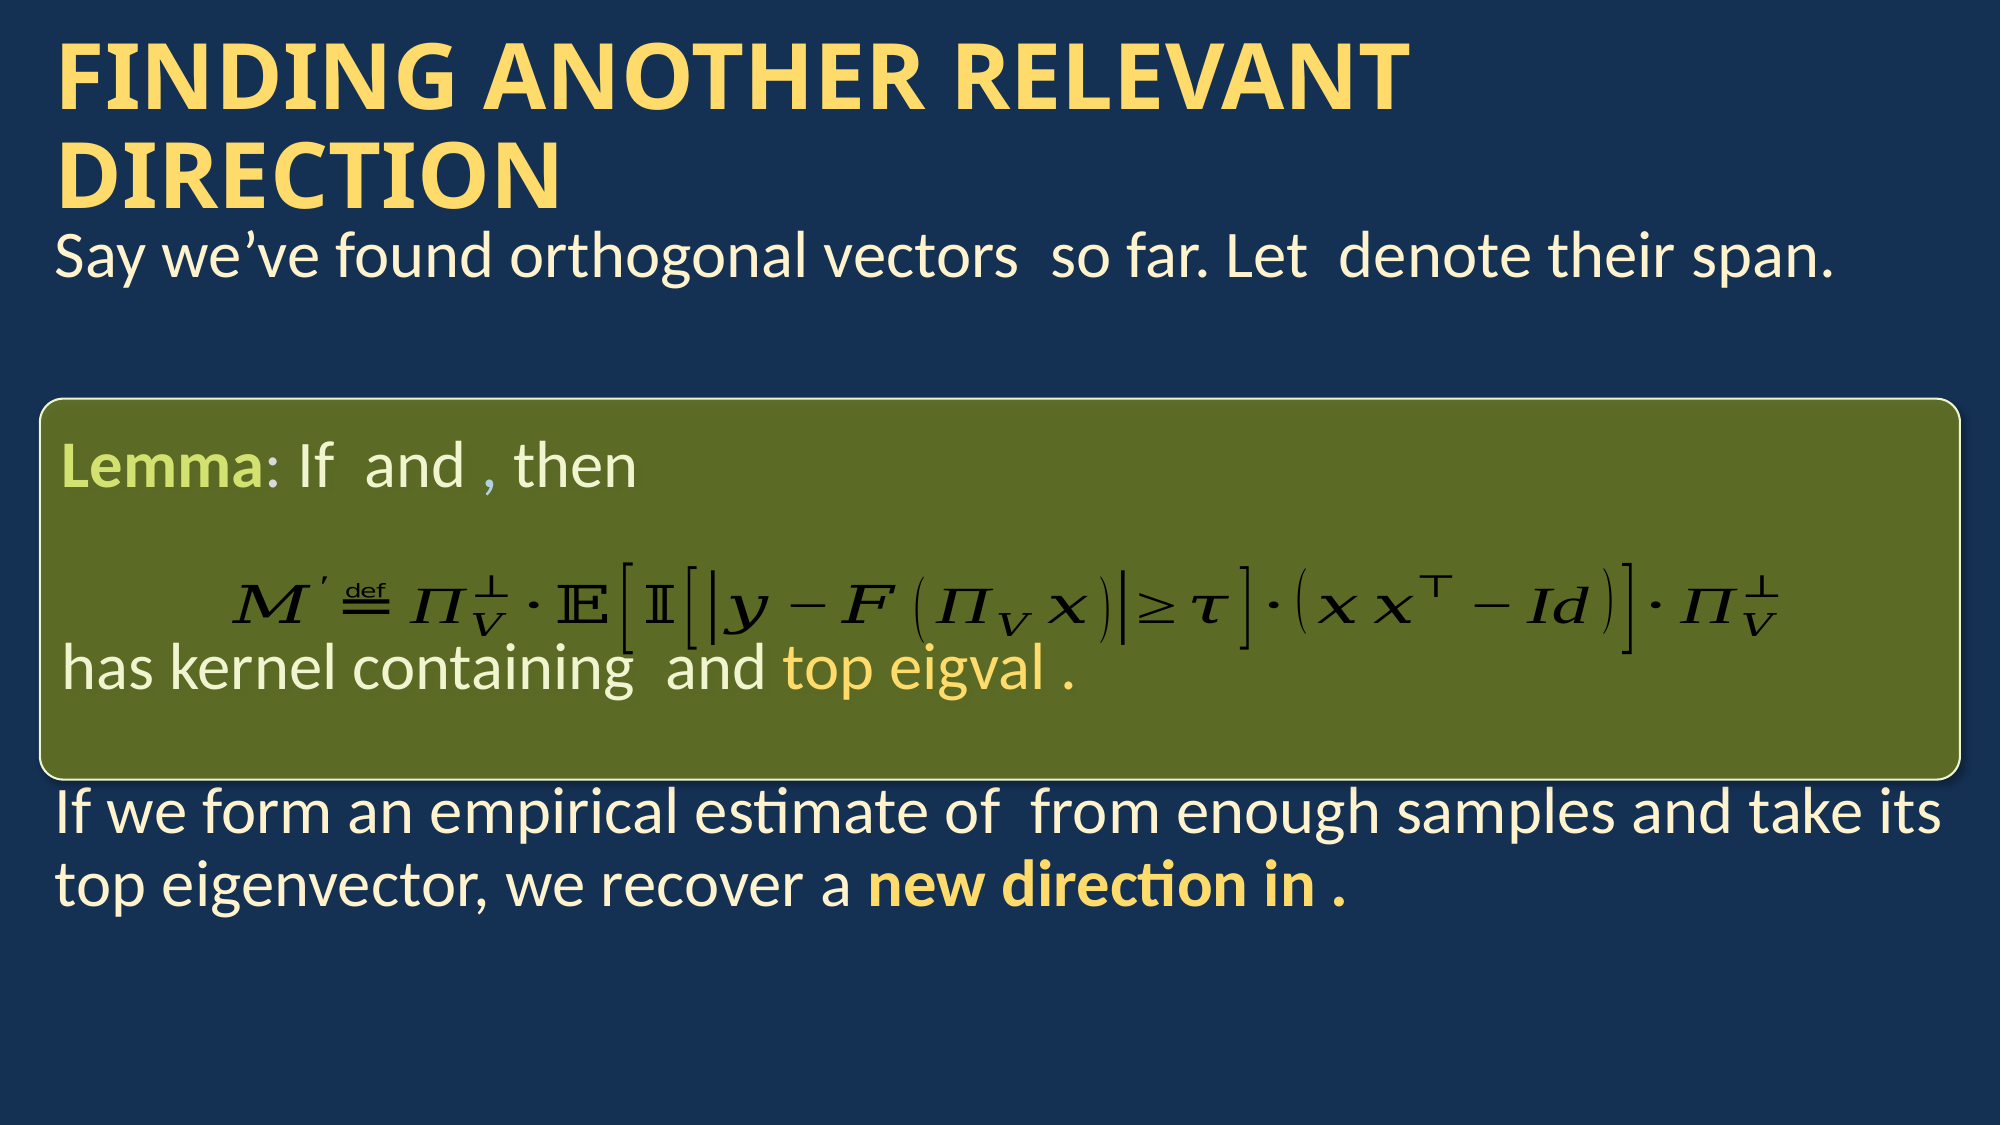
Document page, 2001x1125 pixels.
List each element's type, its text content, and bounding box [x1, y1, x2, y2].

title FINDING ANOTHER RELEVANT DIRECTION [39, 46, 1960, 213]
